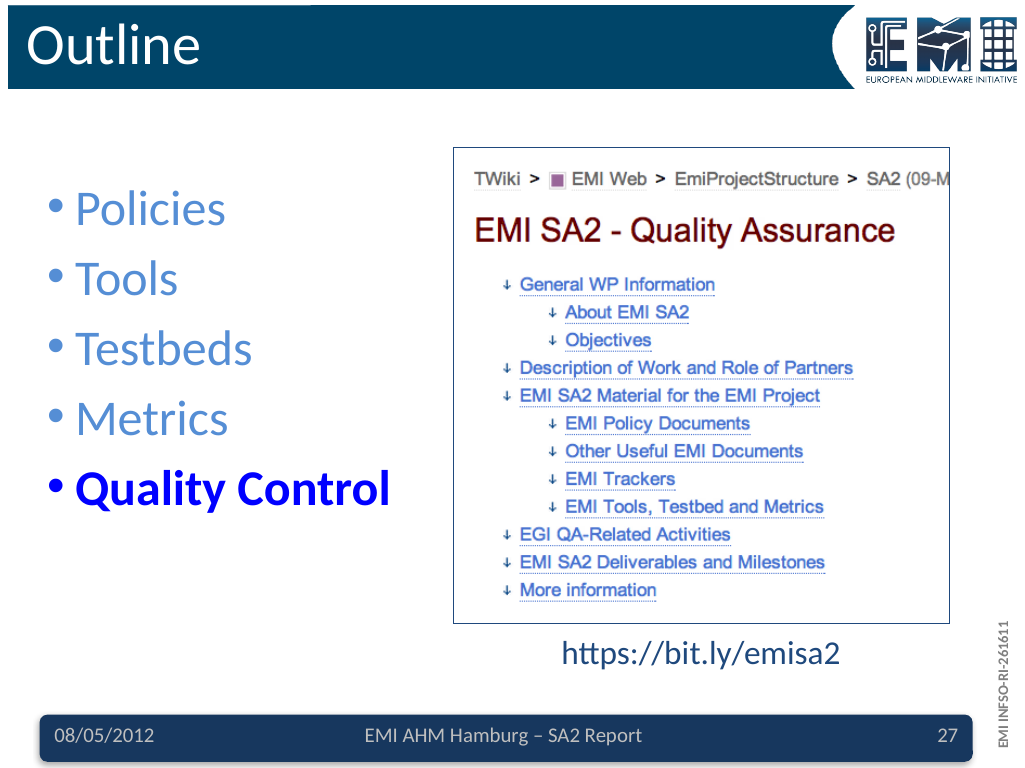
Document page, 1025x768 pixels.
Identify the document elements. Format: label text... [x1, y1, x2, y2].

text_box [452, 147, 950, 680]
list Policies Tools Testbeds Metrics Quality Control [39, 101, 973, 699]
slide_number 27 [733, 714, 973, 753]
title Outline [11, 5, 855, 77]
footer EMI AHM Hamburg – SA2 Report [341, 714, 666, 753]
picture [866, 17, 1017, 83]
picture [846, 77, 855, 87]
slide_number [39, 714, 279, 753]
